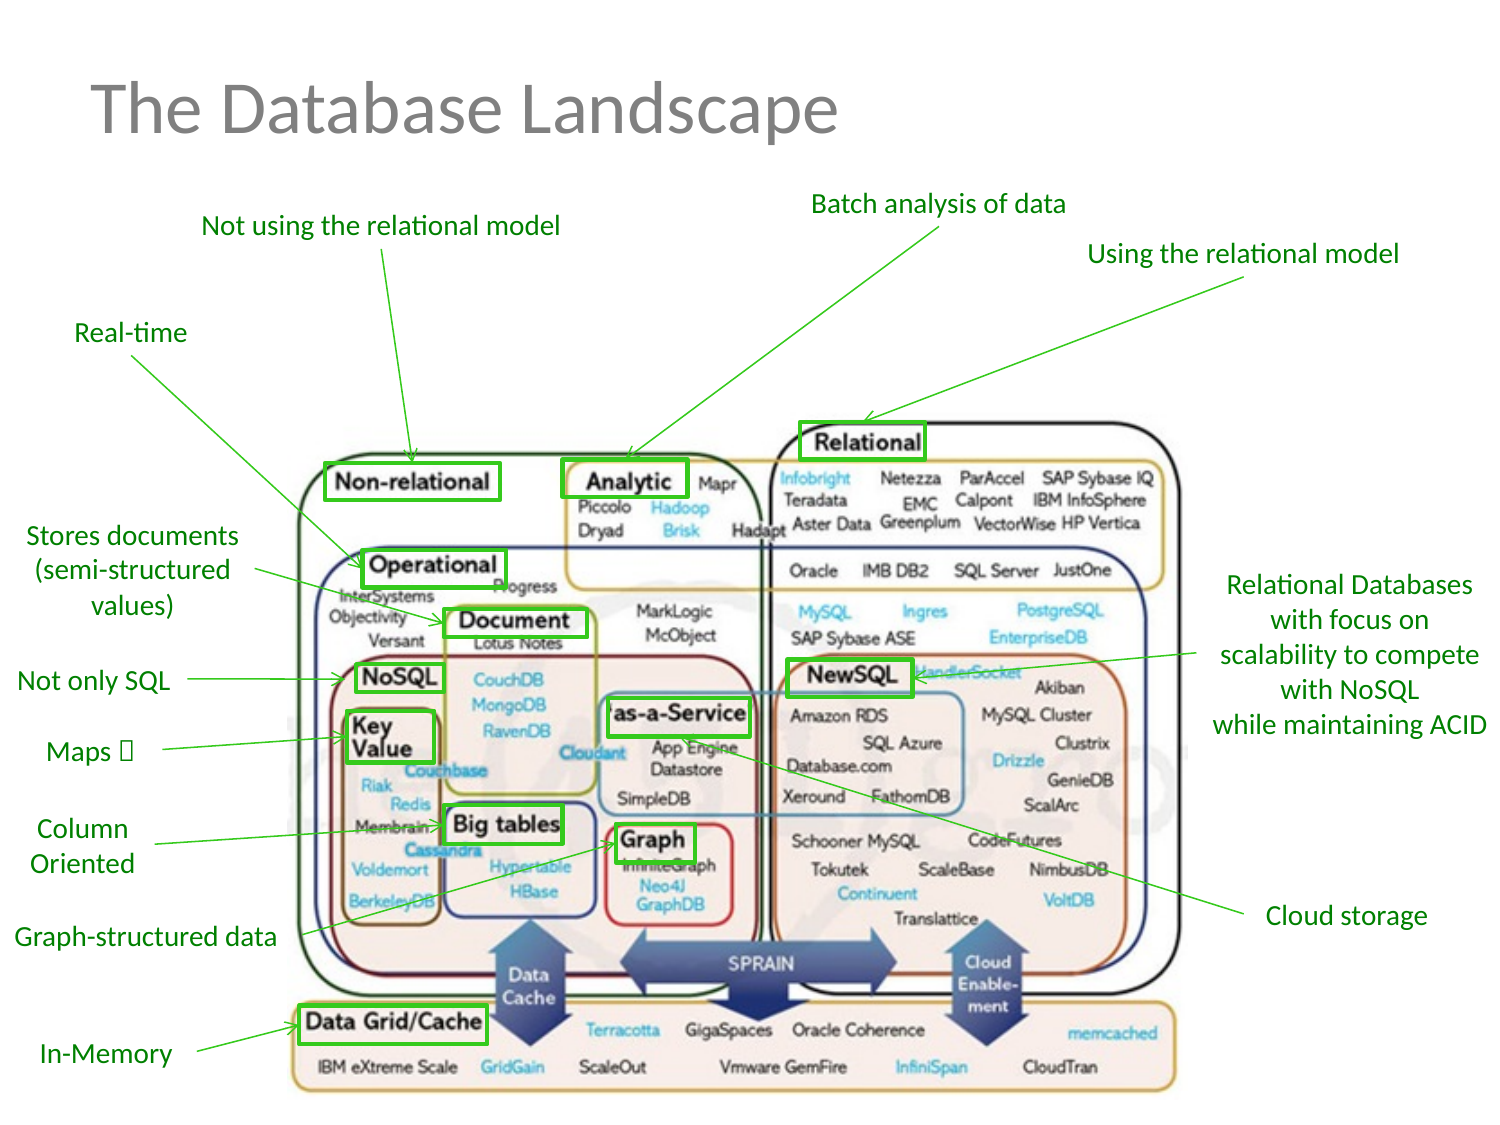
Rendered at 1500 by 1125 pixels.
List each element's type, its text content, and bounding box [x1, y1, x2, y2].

text_box Cloud storage [1243, 889, 1450, 939]
text_box In-Memory [15, 1026, 197, 1077]
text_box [943, 277, 1244, 423]
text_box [196, 1024, 300, 1052]
text_box Maps  [18, 724, 163, 775]
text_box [254, 568, 444, 624]
text_box Not only SQL [0, 653, 188, 704]
text_box Using the relational model [999, 227, 1488, 277]
text_box Stores documents (semi-structured values) [10, 508, 251, 629]
text_box Batch analysis of data [695, 176, 1183, 227]
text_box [678, 736, 1244, 915]
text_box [162, 736, 348, 751]
text_box Real-time [53, 305, 210, 356]
text_box Graph-structured data [0, 909, 282, 960]
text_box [154, 824, 444, 845]
text_box Relational Databases with focus on scalability to compete with NoSQL while maintaining ACID [1196, 558, 1500, 748]
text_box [624, 226, 940, 460]
title The Database Landscape [75, 45, 1425, 163]
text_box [380, 249, 413, 463]
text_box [912, 653, 1197, 679]
text_box Not using the relational model [137, 199, 625, 249]
picture [287, 399, 1188, 1101]
text_box Column Oriented [10, 801, 155, 887]
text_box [302, 842, 616, 936]
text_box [130, 355, 363, 569]
